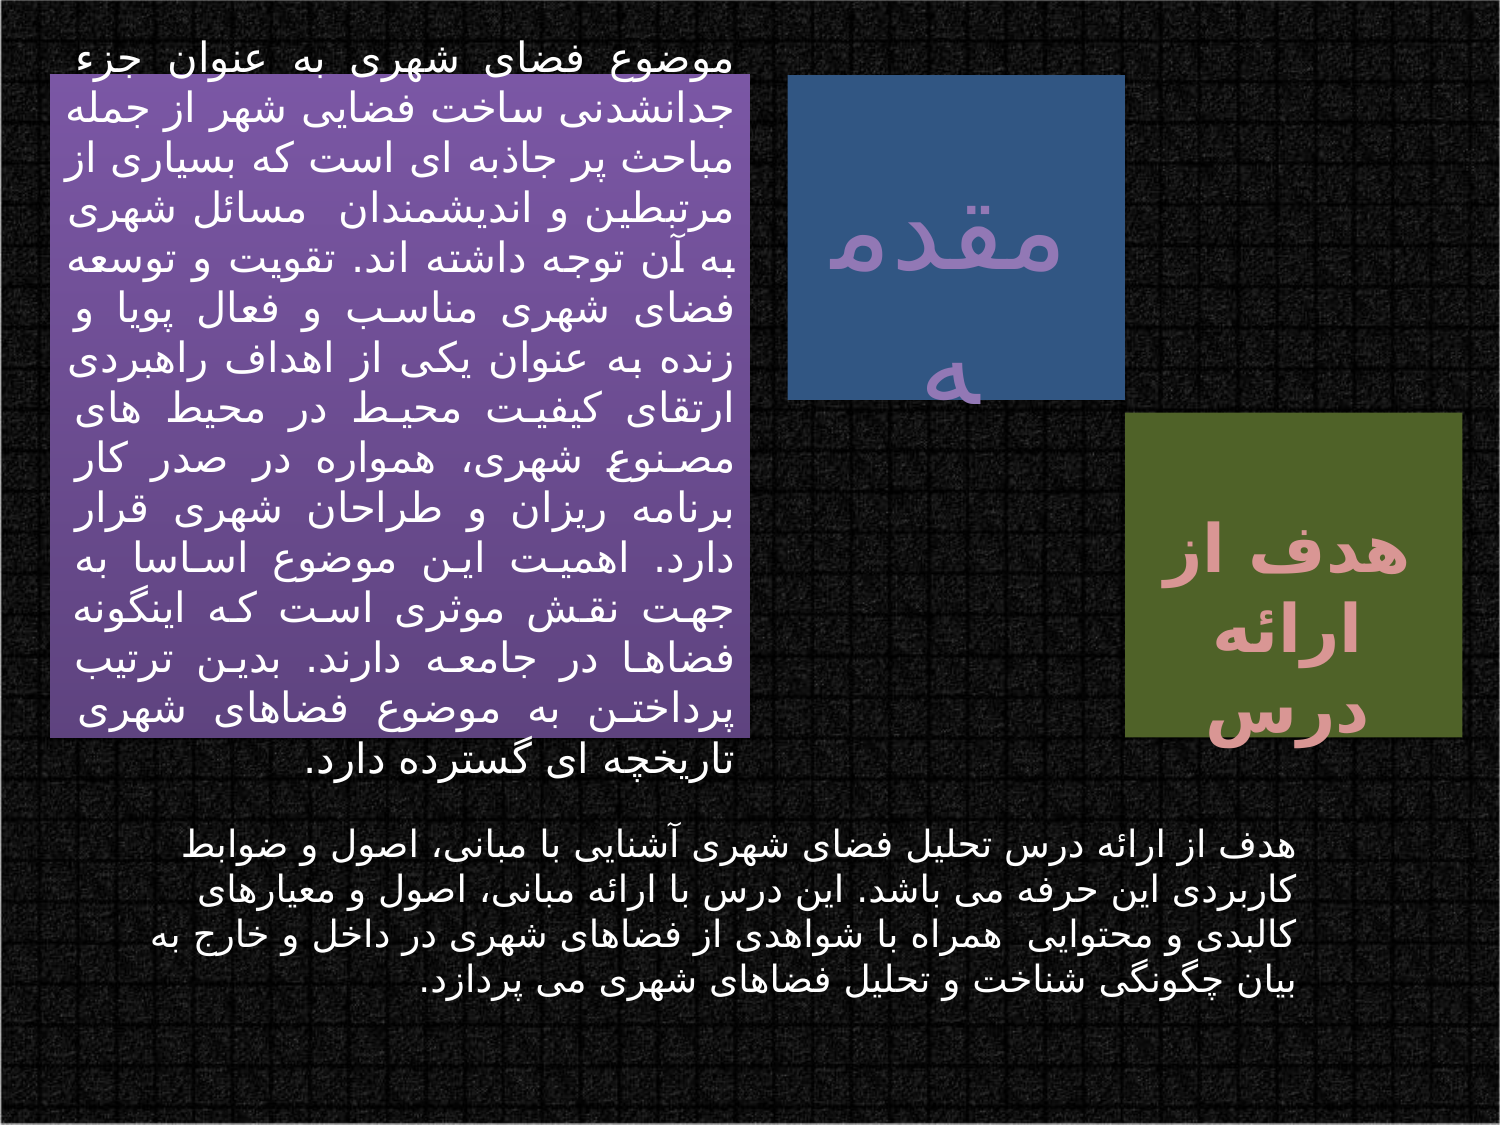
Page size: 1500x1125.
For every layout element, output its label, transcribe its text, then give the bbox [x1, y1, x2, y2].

text_box هدف از ارائه درس تحلیل فضای شهری آشنایی با مبانی، اصول و ضوابط کاربردی این حرفه می باشد. این درس با ارائه مبانی، اصول و معیارهای کالبدی و محتوایی همراه با شواهدی از فضاهای شهری در داخل و خارج به بیان چگونگی شناخت و تحلیل فضاهای شهری می پردازد. [75, 812, 1313, 1008]
text_box مقدمه [787, 149, 1113, 435]
text_box هدف از ارائه درس [1125, 498, 1450, 753]
text_box [787, 75, 1125, 400]
text_box [1125, 412, 1463, 738]
text_box موضوع فضای شهری به عنوان جزء جدانشدنی ساخت فضایی شهر از جمله مباحث پر جاذبه ای است که بسیاری از مرتبطین و اندیشمندان مسائل شهری به آن توجه داشته اند. تقویت و توسعه فضای شهری مناسب و فعال پویا و زنده به عنوان یکی از اهداف راهبردی ارتقای کیفیت محیط در محیط های مصنوع شهری، همواره در صدر کار برنامه ریزان و طراحان شهری قرار دارد. اهمیت این موضوع اساسا به جهت نقش موثری است که اینگونه فضاها در جامعه دارند. بدین ترتیب پرداختن به موضوع فضاهای شهری تاریخچه ای گسترده دارد. [50, 74, 750, 738]
picture [0, 0, 1500, 1125]
